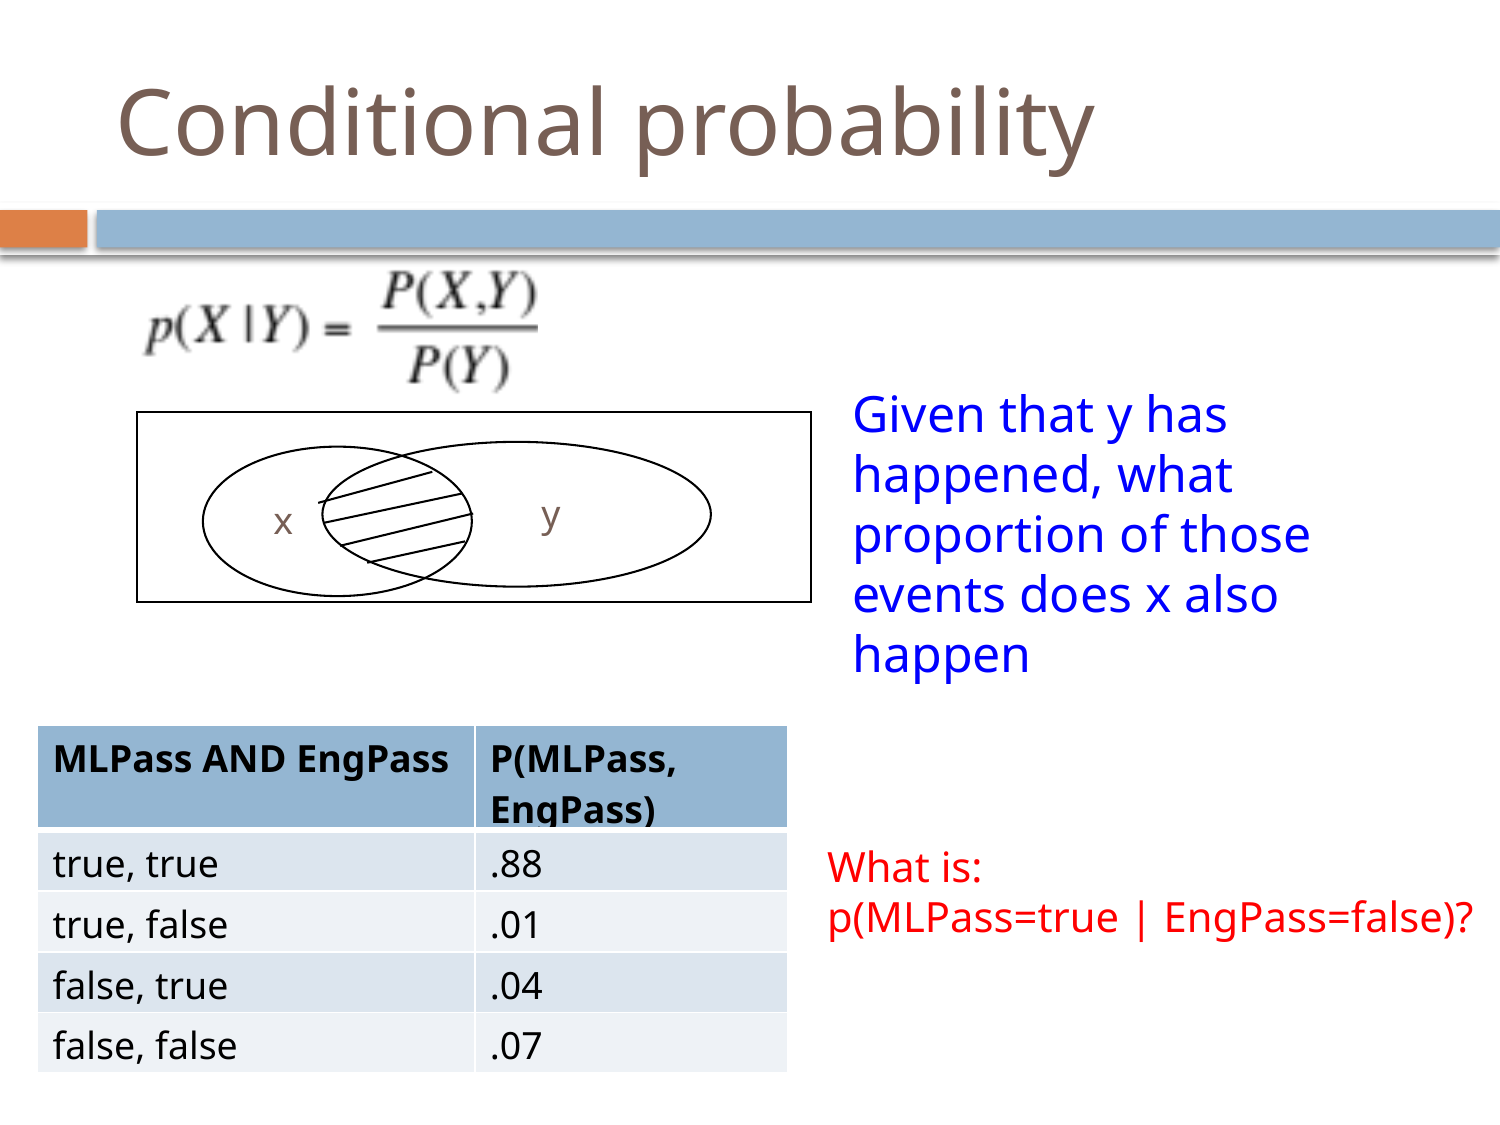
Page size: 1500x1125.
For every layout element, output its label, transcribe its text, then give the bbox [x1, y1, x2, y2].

table_cell false, true [38, 953, 474, 1012]
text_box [137, 262, 539, 395]
table_cell .04 [476, 953, 787, 1012]
text_box What is: p(MLPass=true | EngPass=false)? [812, 833, 1500, 949]
table_cell .07 [476, 1013, 787, 1072]
title Conditional probability [100, 37, 1438, 200]
table_cell true, true [38, 833, 474, 890]
table_cell .01 [476, 892, 787, 951]
text_box [202, 446, 424, 597]
table_cell false, false [38, 1013, 474, 1072]
text_box [137, 412, 812, 602]
table_cell true, false [38, 892, 474, 951]
table_header MLPass AND EngPass [38, 726, 474, 827]
text_box [340, 495, 346, 526]
text_box x [263, 497, 304, 548]
table_cell .88 [476, 833, 787, 890]
text_box Given that y has happened, what proportion of those events does x also happen [837, 374, 1475, 690]
text_box [322, 441, 711, 587]
table_header P(MLPass, EngPass) [476, 726, 787, 827]
text_box y [531, 490, 572, 541]
